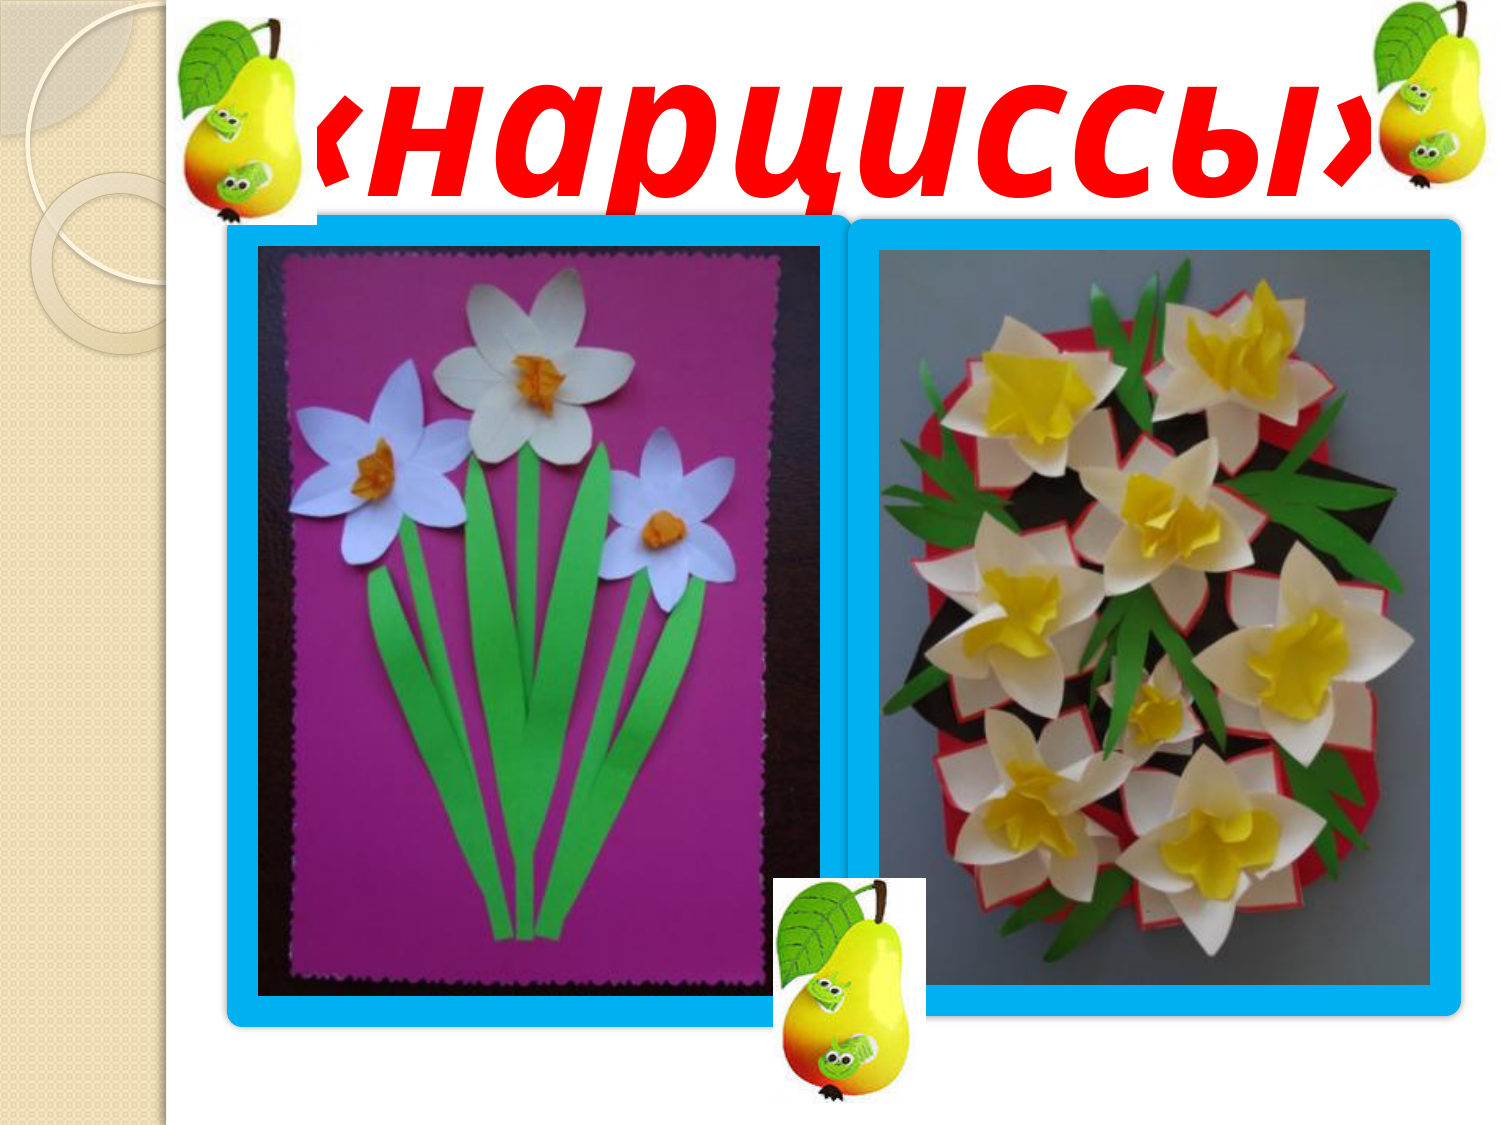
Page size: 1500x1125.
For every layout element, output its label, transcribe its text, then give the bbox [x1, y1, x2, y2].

picture [773, 878, 926, 1103]
picture [175, 17, 317, 225]
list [257, 245, 821, 997]
picture [1370, 0, 1500, 190]
title «нарциссы» [222, 0, 1466, 228]
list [878, 249, 1430, 985]
